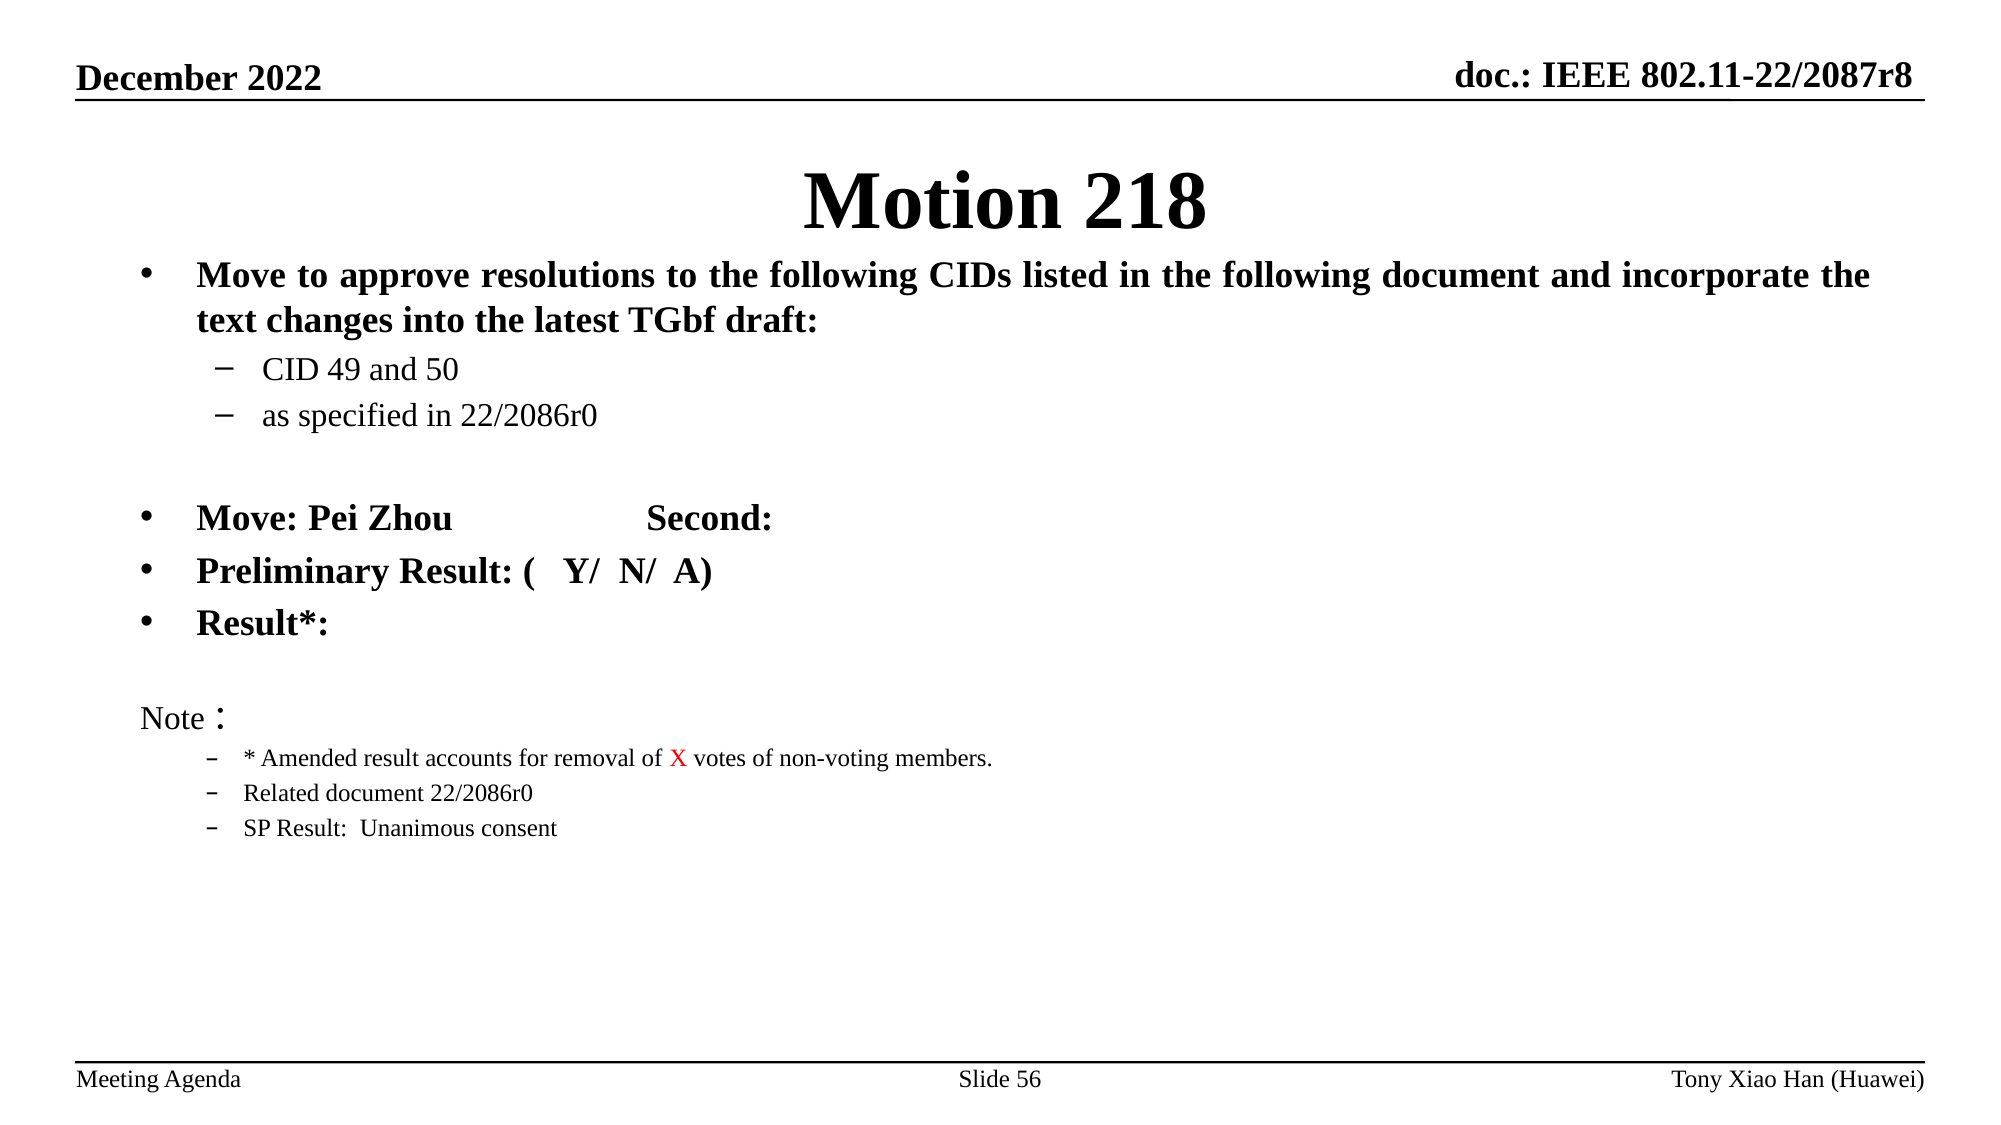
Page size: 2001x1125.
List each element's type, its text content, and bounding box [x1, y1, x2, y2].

text_box Move to approve resolutions to the following CIDs listed in the following document and incorporate the text changes into the latest TGbf draft: CID 49 and 50 as specified in 22/2086r0 Move: Pei Zhou Second: Preliminary Result: ( Y/ N/ A) Result*: Note： * Amended result accounts for removal of X votes of non-voting members. Related document 22/2086r0 SP Result: Unanimous consent [125, 212, 1888, 900]
text_box Motion 218 [368, 137, 1644, 212]
